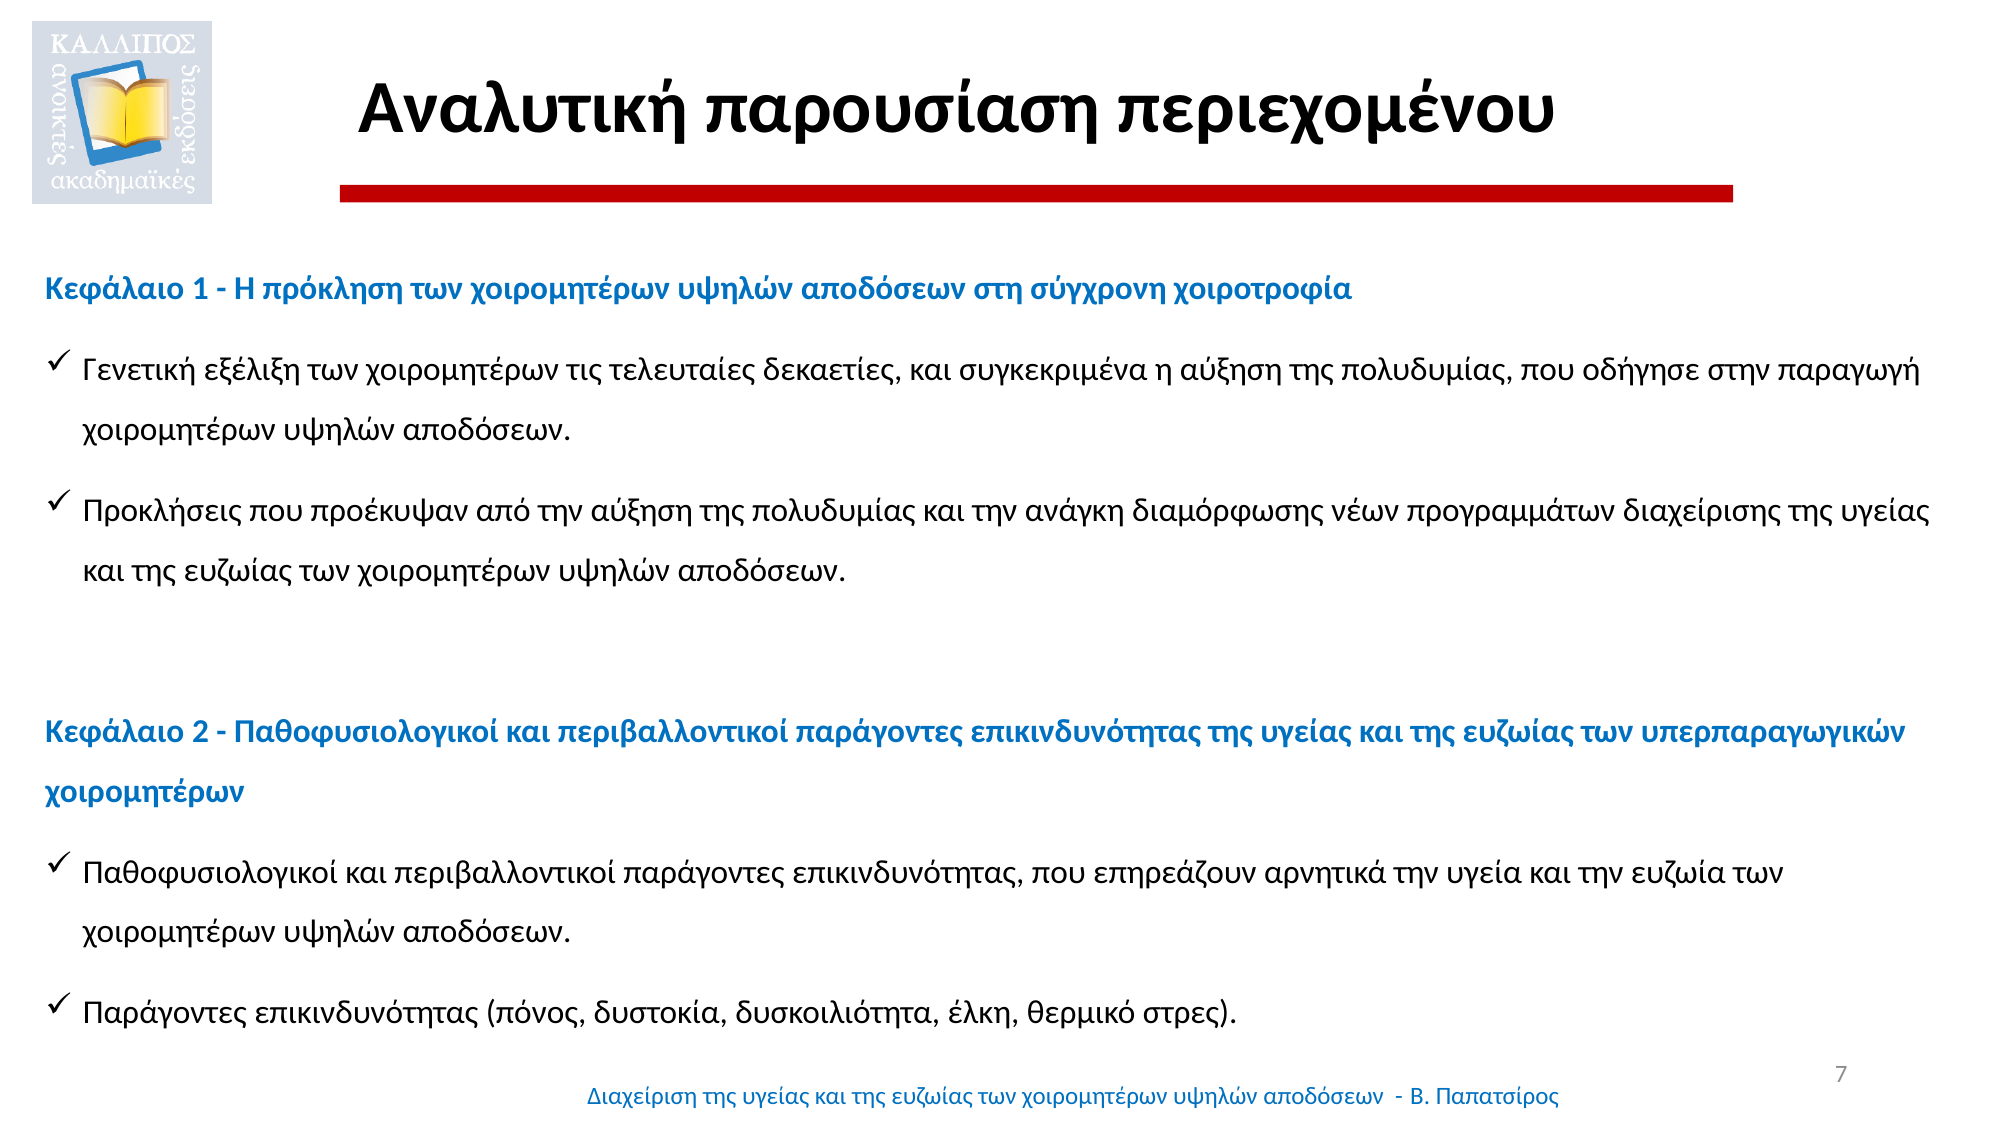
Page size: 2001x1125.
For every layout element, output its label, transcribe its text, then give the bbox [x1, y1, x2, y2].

title Αναλυτική παρουσίαση περιεχομένου [343, 13, 1725, 203]
picture [32, 21, 212, 204]
slide_number 7 [1412, 1042, 1863, 1103]
footer Διαχείριση της υγείας και της ευζωίας των χοιρομητέρων υψηλών αποδόσεων - B. Παπατσίρος [544, 1065, 1603, 1125]
list Κεφάλαιο 1 - Η πρόκληση των χοιρομητέρων υψηλών αποδόσεων στη σύγχρονη χοιροτροφία Γενετική εξέλιξη των χοιρομητέρων τις τελευταίες δεκαετίες, και συγκεκριμένα η αύξηση της πολυδυμίας, που οδήγησε στην παραγωγή χοιρομητέρων υψηλών αποδόσεων. Προκλήσεις που προέκυψαν από την αύξηση της πολυδυμίας και την ανάγκη διαμόρφωσης νέων προγραμμάτων διαχείρισης της υγείας και της ευζωίας των χοιρομητέρων υψηλών αποδόσεων. Κεφάλαιο 2 - Παθοφυσιολογικοί και περιβαλλοντικοί παράγοντες επικινδυνότητας της υγείας και της ευζωίας των υπερπαραγωγικών χοιρομητέρων Παθοφυσιολογικοί και περιβαλλοντικοί παράγοντες επικινδυνότητας, που επηρεάζουν αρνητικά την υγεία και την ευζωία των χοιρομητέρων υψηλών αποδόσεων. Παράγοντες επικινδυνότητας (πόνος, δυστοκία, δυσκοιλιότητα, έλκη, θερμικό στρες). [30, 239, 1954, 1110]
